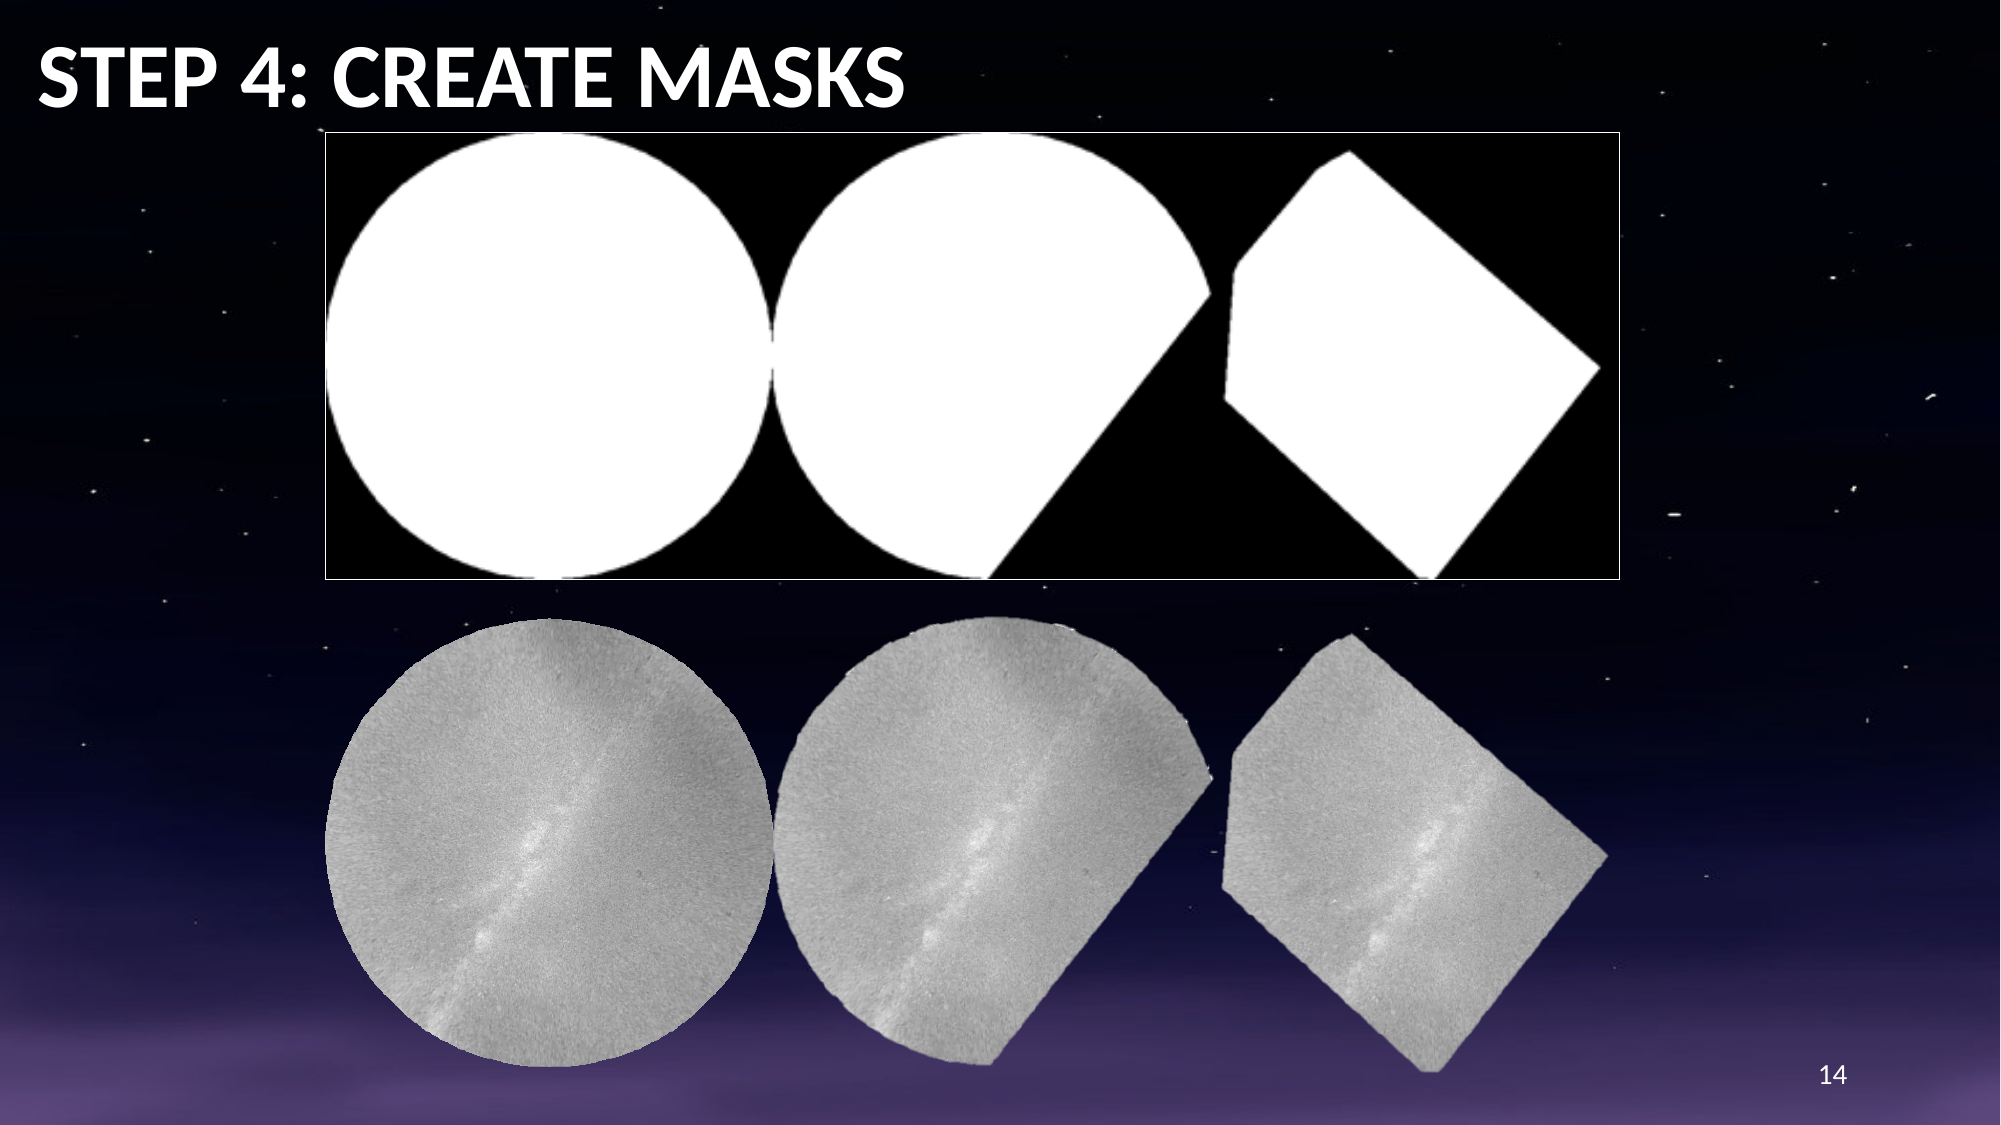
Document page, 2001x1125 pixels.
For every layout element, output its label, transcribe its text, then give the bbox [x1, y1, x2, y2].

picture [0, 0, 2001, 1125]
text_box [325, 557, 1818, 1125]
slide_number 14 [1818, 1042, 1863, 1103]
text_box STEP 4: CREATE MASKS [22, 21, 2000, 133]
